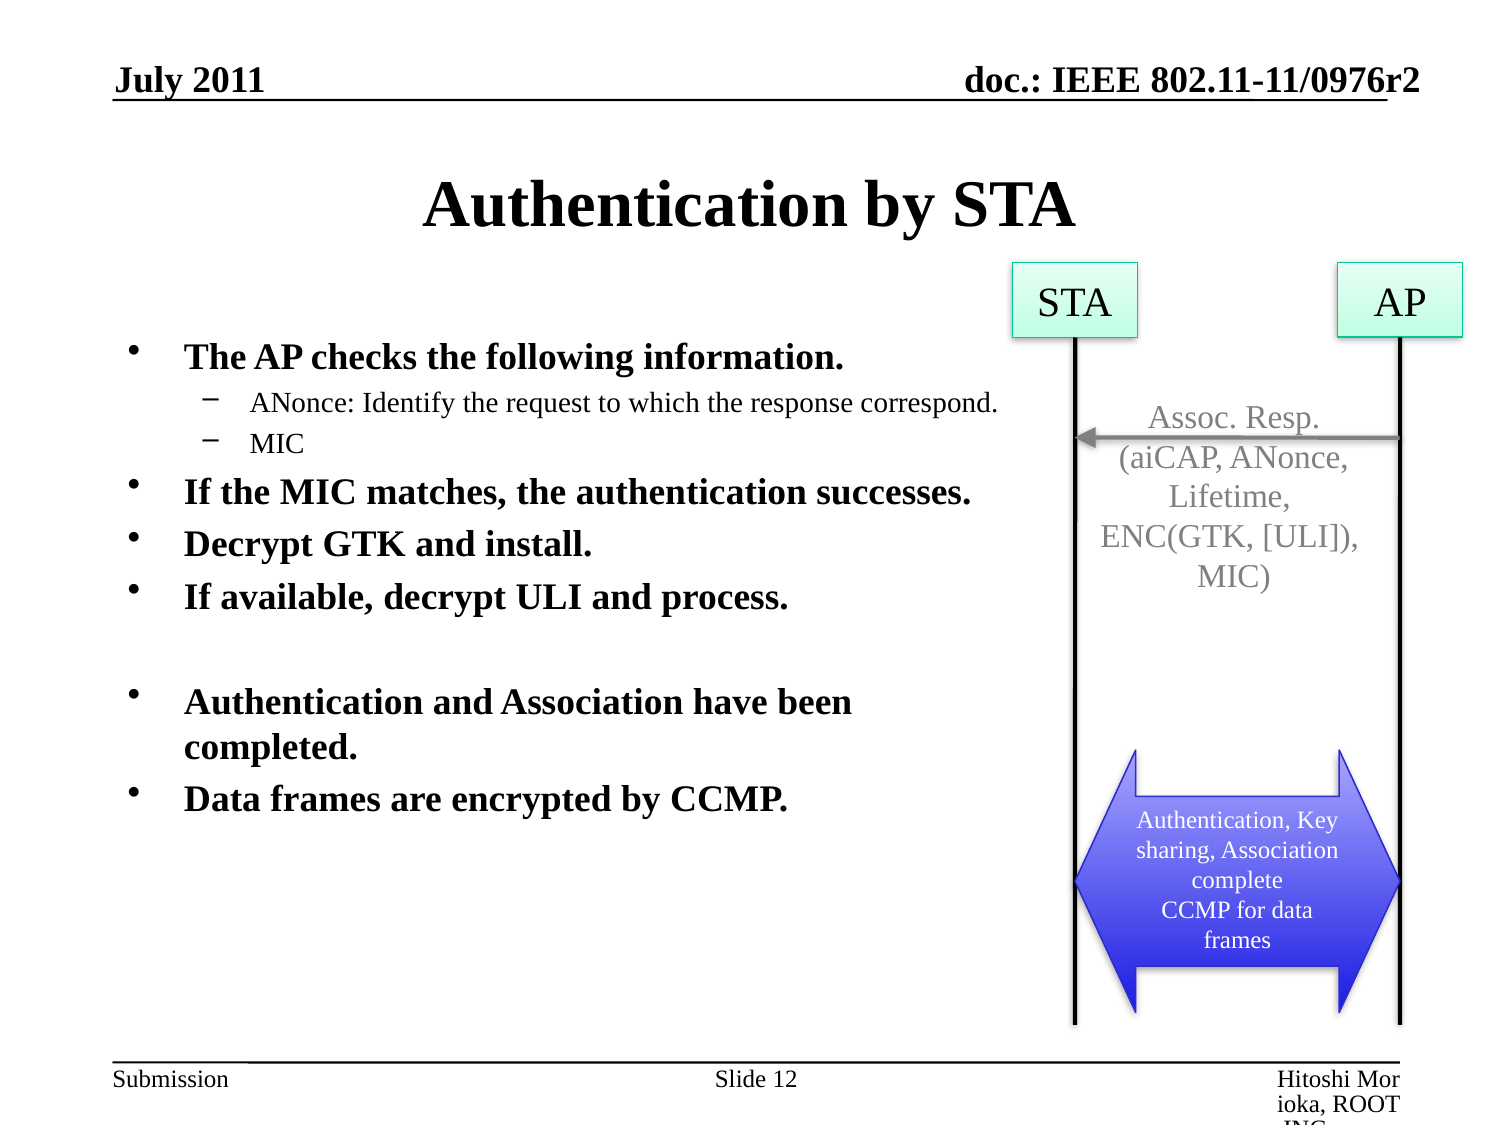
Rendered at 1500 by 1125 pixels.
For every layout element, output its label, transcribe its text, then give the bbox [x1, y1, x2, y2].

title Authentication by STA [112, 112, 1388, 288]
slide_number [114, 54, 272, 101]
text_box Assoc. Resp. (aiCAP, ANonce, Lifetime, ENC(GTK, [ULI]), MIC) [1085, 387, 1383, 435]
footer Hitoshi Morioka, ROOT INC. [1276, 1061, 1402, 1093]
text_box AP [1337, 262, 1463, 338]
text_box Authentication, Key sharing, Association complete CCMP for data frames [1074, 749, 1401, 1014]
text_box STA [1012, 262, 1138, 338]
text_box Assoc. Resp. (aiCAP, ANonce, Lifetime, ENC(GTK, [ULI]), MIC) [1085, 447, 1383, 602]
list The AP checks the following information. ANonce: Identify the request to which the response correspond. MIC If the MIC matches, the authentication successes. Decrypt GTK and install. If available, decrypt ULI and process. Authentication and Association have been completed. Data frames are encrypted by CCMP. [112, 324, 1038, 1001]
slide_number Slide 12 [712, 1061, 800, 1093]
